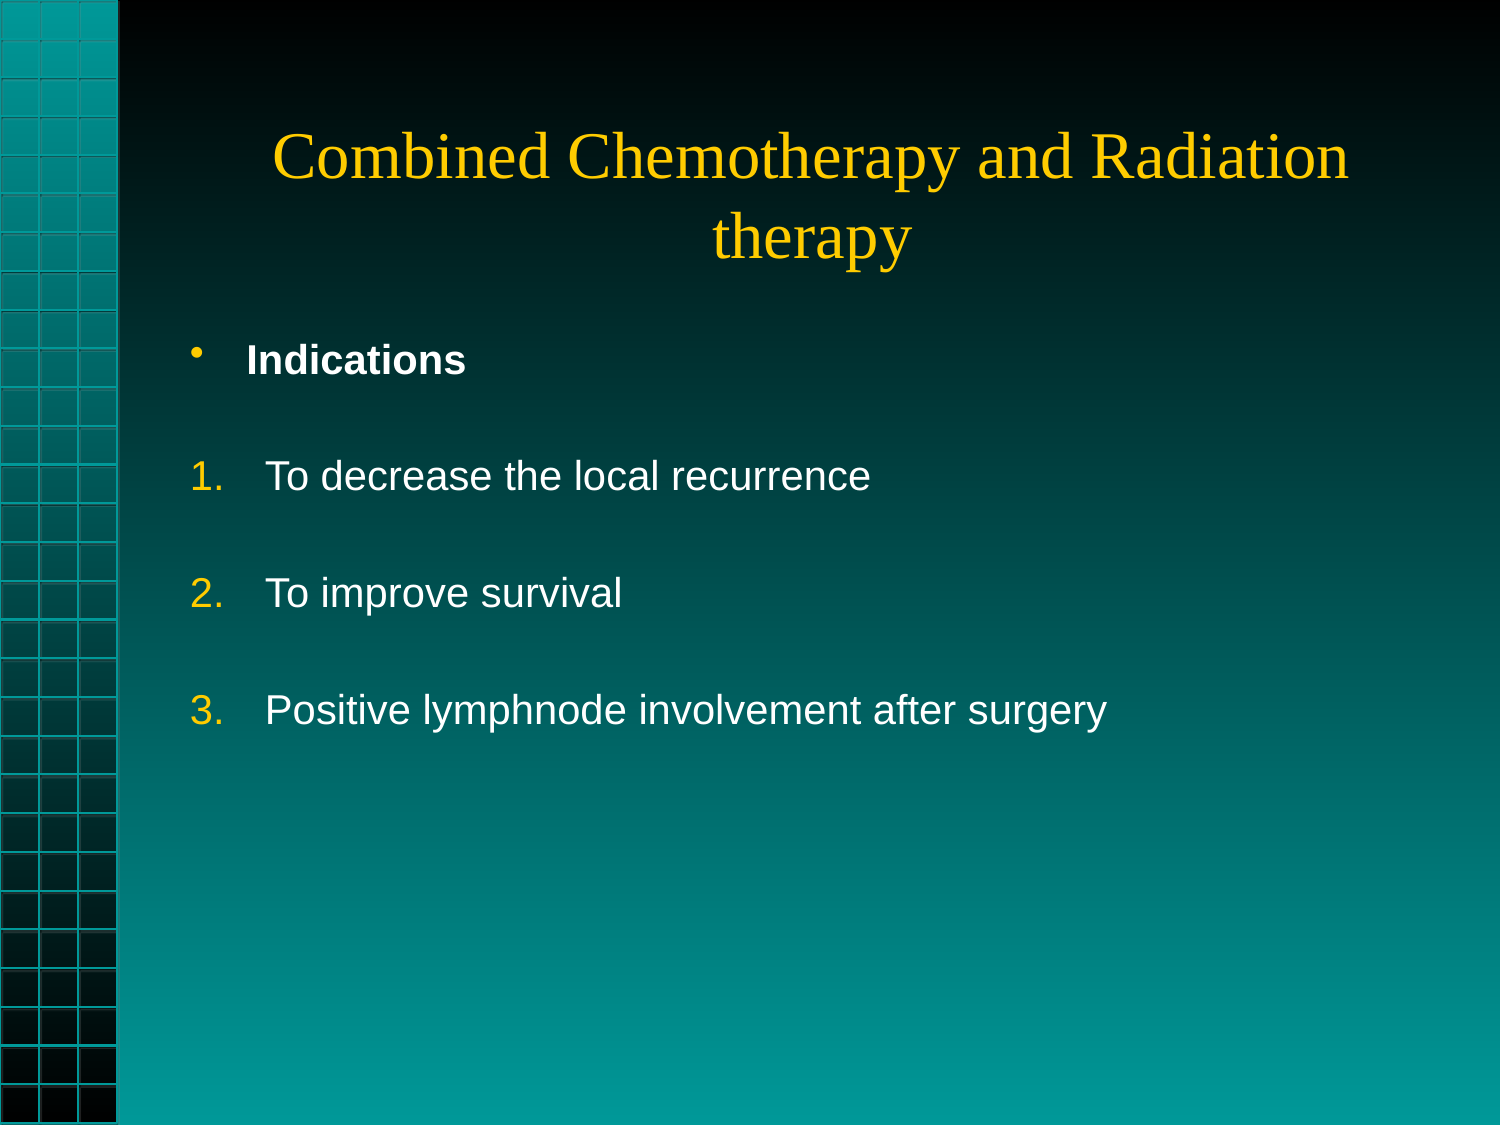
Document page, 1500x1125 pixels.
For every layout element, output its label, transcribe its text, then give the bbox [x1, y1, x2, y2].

title Combined Chemotherapy and Radiation therapy [174, 96, 1451, 288]
list Indications To decrease the local recurrence To improve survival Positive lymphnode involvement after surgery [174, 324, 1444, 1004]
